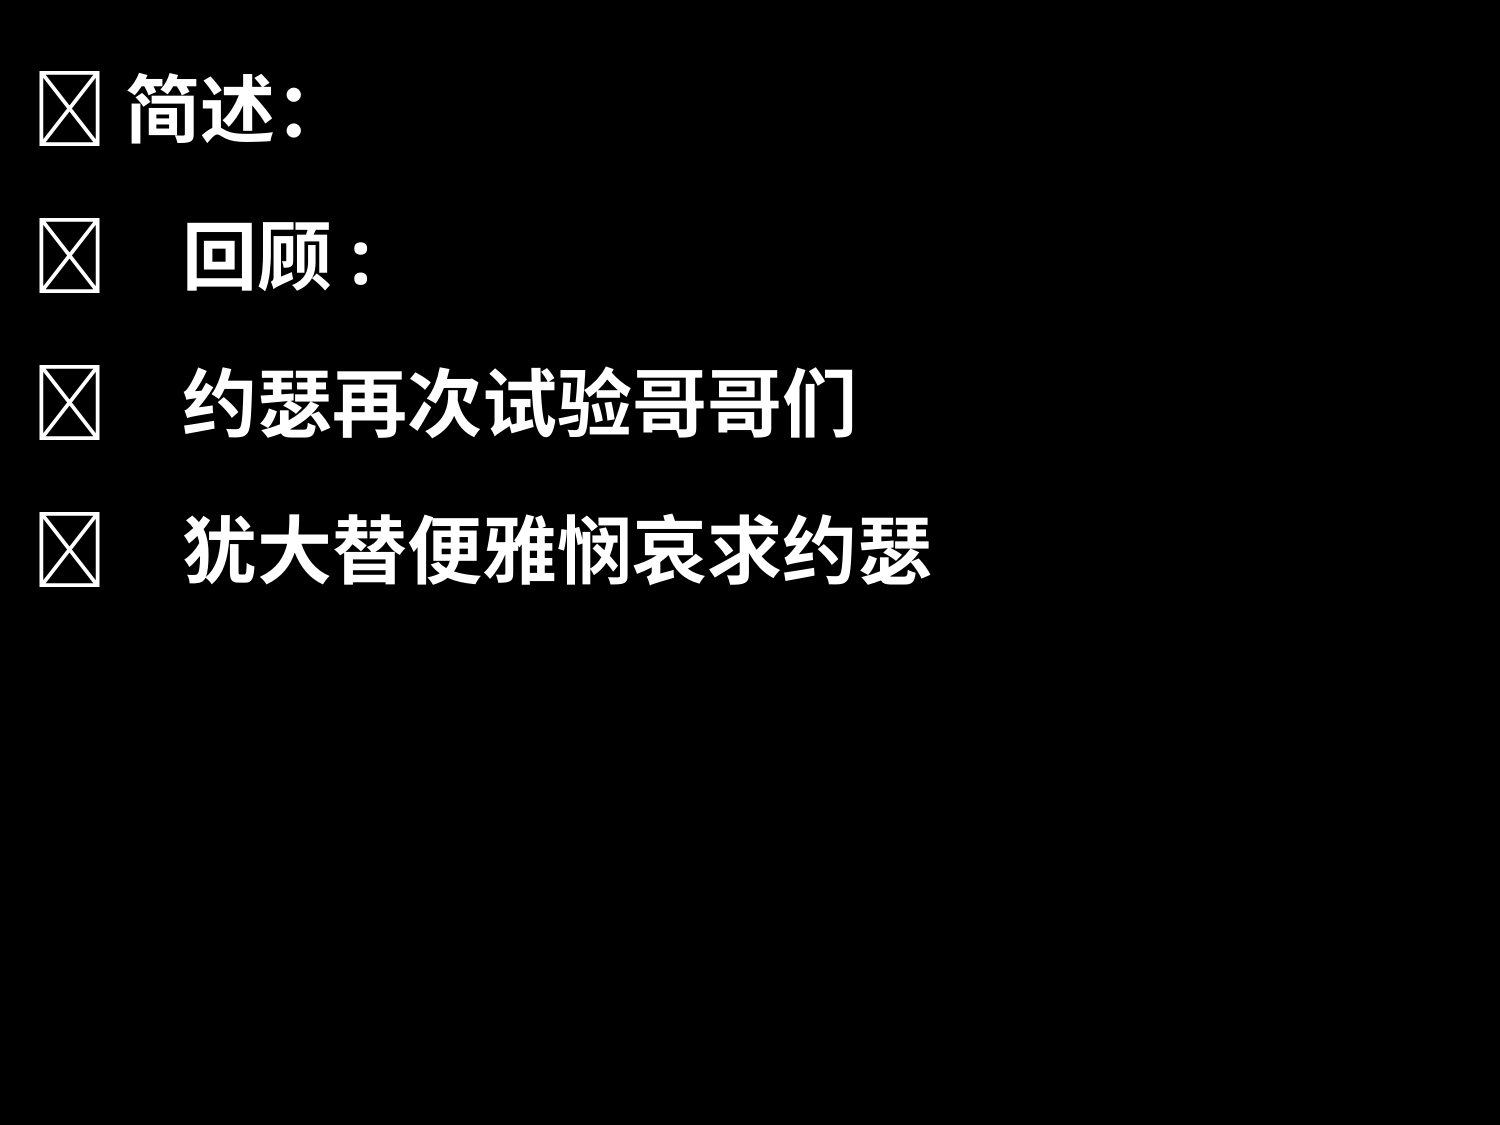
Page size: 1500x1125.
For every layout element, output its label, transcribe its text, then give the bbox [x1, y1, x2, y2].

list 简述：  回顾:  约瑟再次试验哥哥们  犹大替便雅悯哀求约瑟 [17, 19, 1483, 1106]
